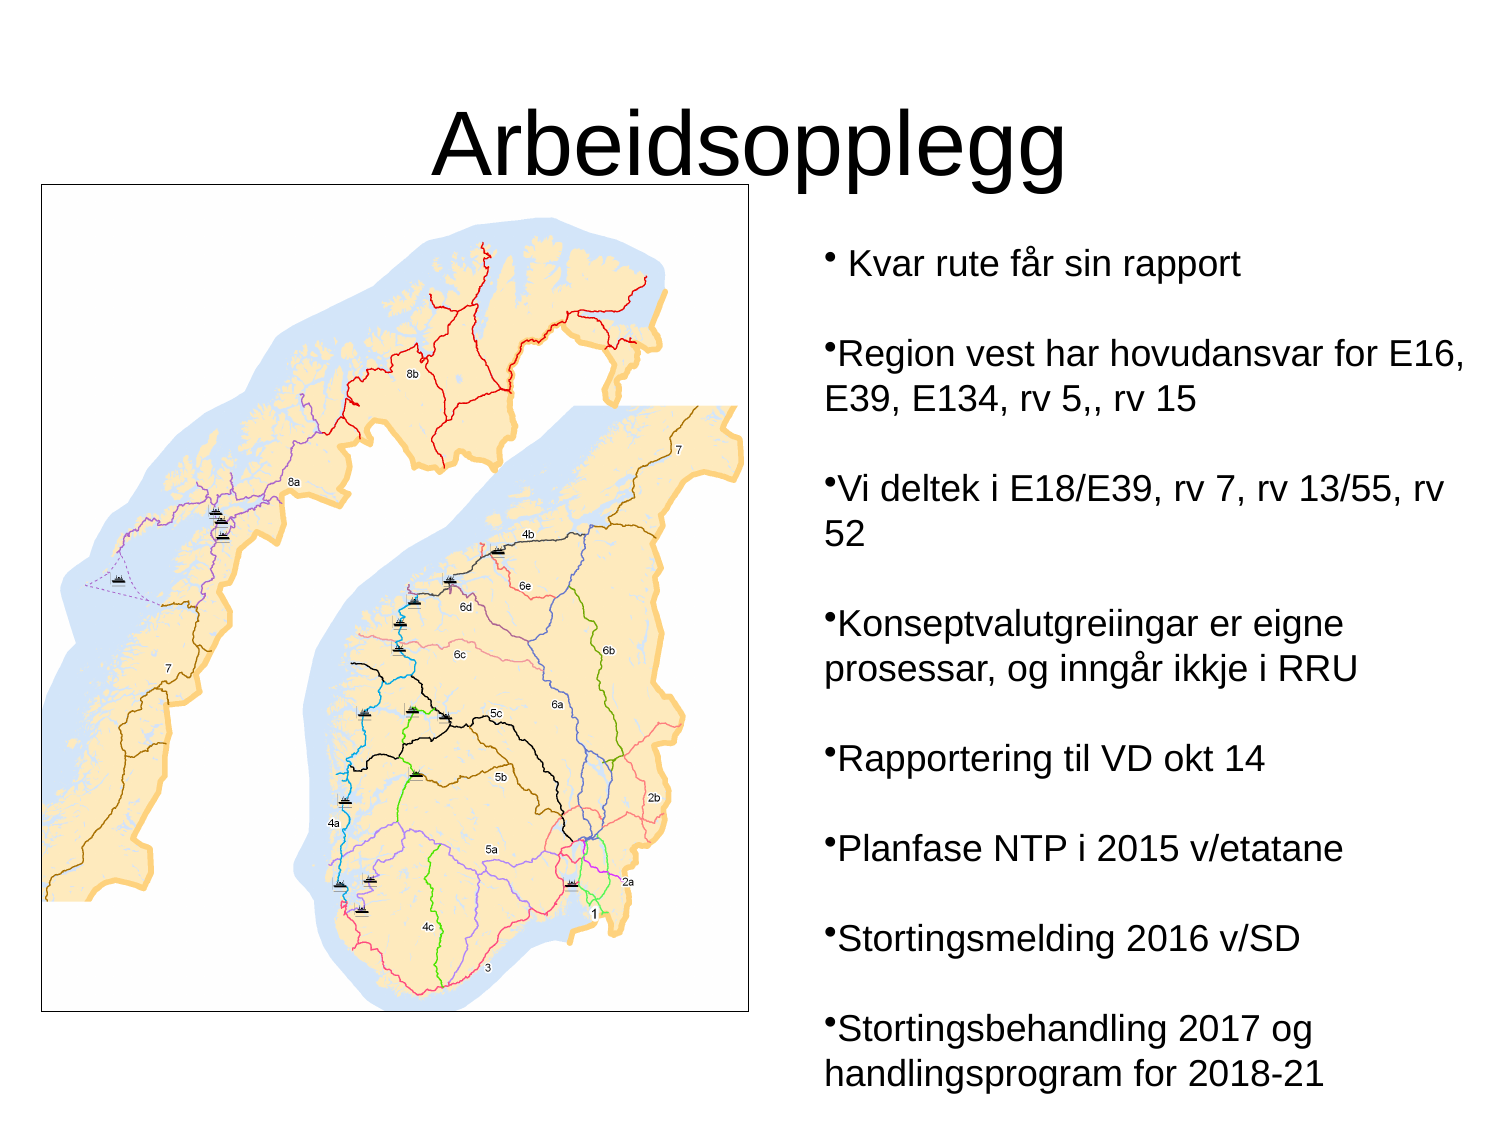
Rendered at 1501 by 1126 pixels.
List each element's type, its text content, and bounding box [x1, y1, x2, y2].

text_box Kvar rute får sin rapport Region vest har hovudansvar for E16, E39, E134, rv 5,, rv 15 Vi deltek i E18/E39, rv 7, rv 13/55, rv 52 Konseptvalutgreiingar er eigne prosessar, og inngår ikkje i RRU Rapportering til VD okt 14 Planfase NTP i 2015 v/etatane Stortingsmelding 2016 v/SD Stortingsbehandling 2017 og handlingsprogram for 2018-21 [809, 231, 1483, 1126]
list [40, 184, 749, 1012]
title Arbeidsopplegg [75, 45, 1426, 233]
